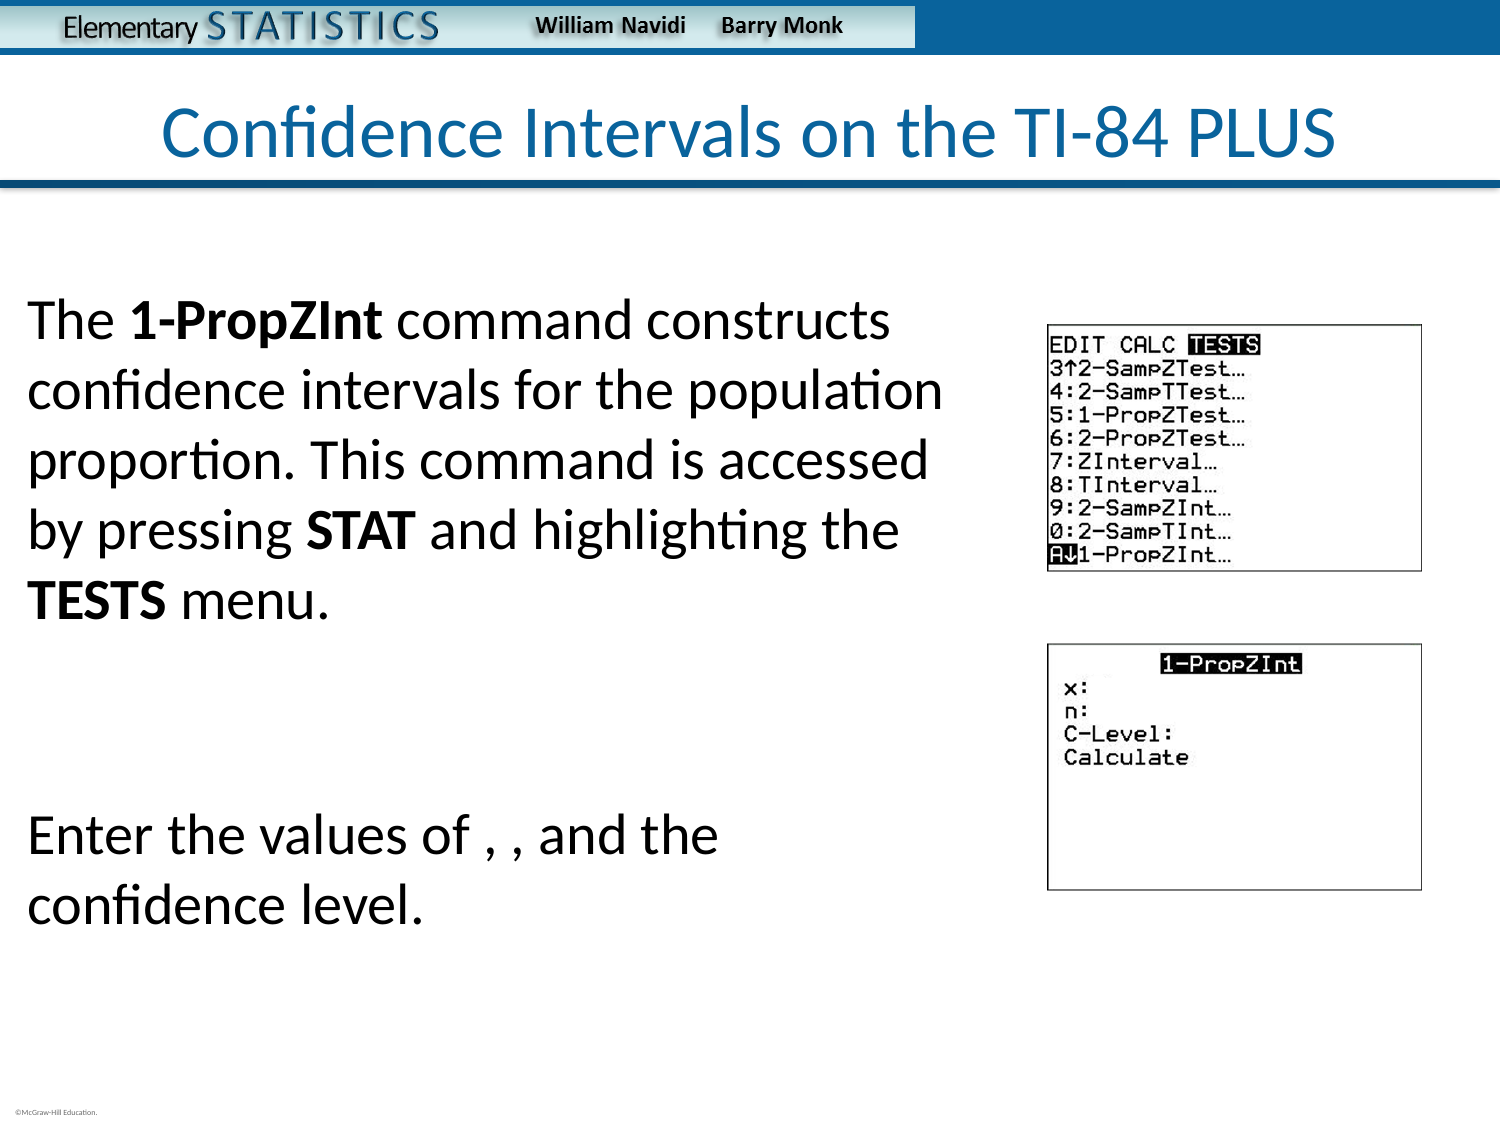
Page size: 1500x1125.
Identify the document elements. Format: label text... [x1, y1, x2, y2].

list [1047, 324, 1423, 925]
title Confidence Intervals on the TI-84 PLUS [0, 75, 1500, 175]
picture [0, 0, 1500, 73]
